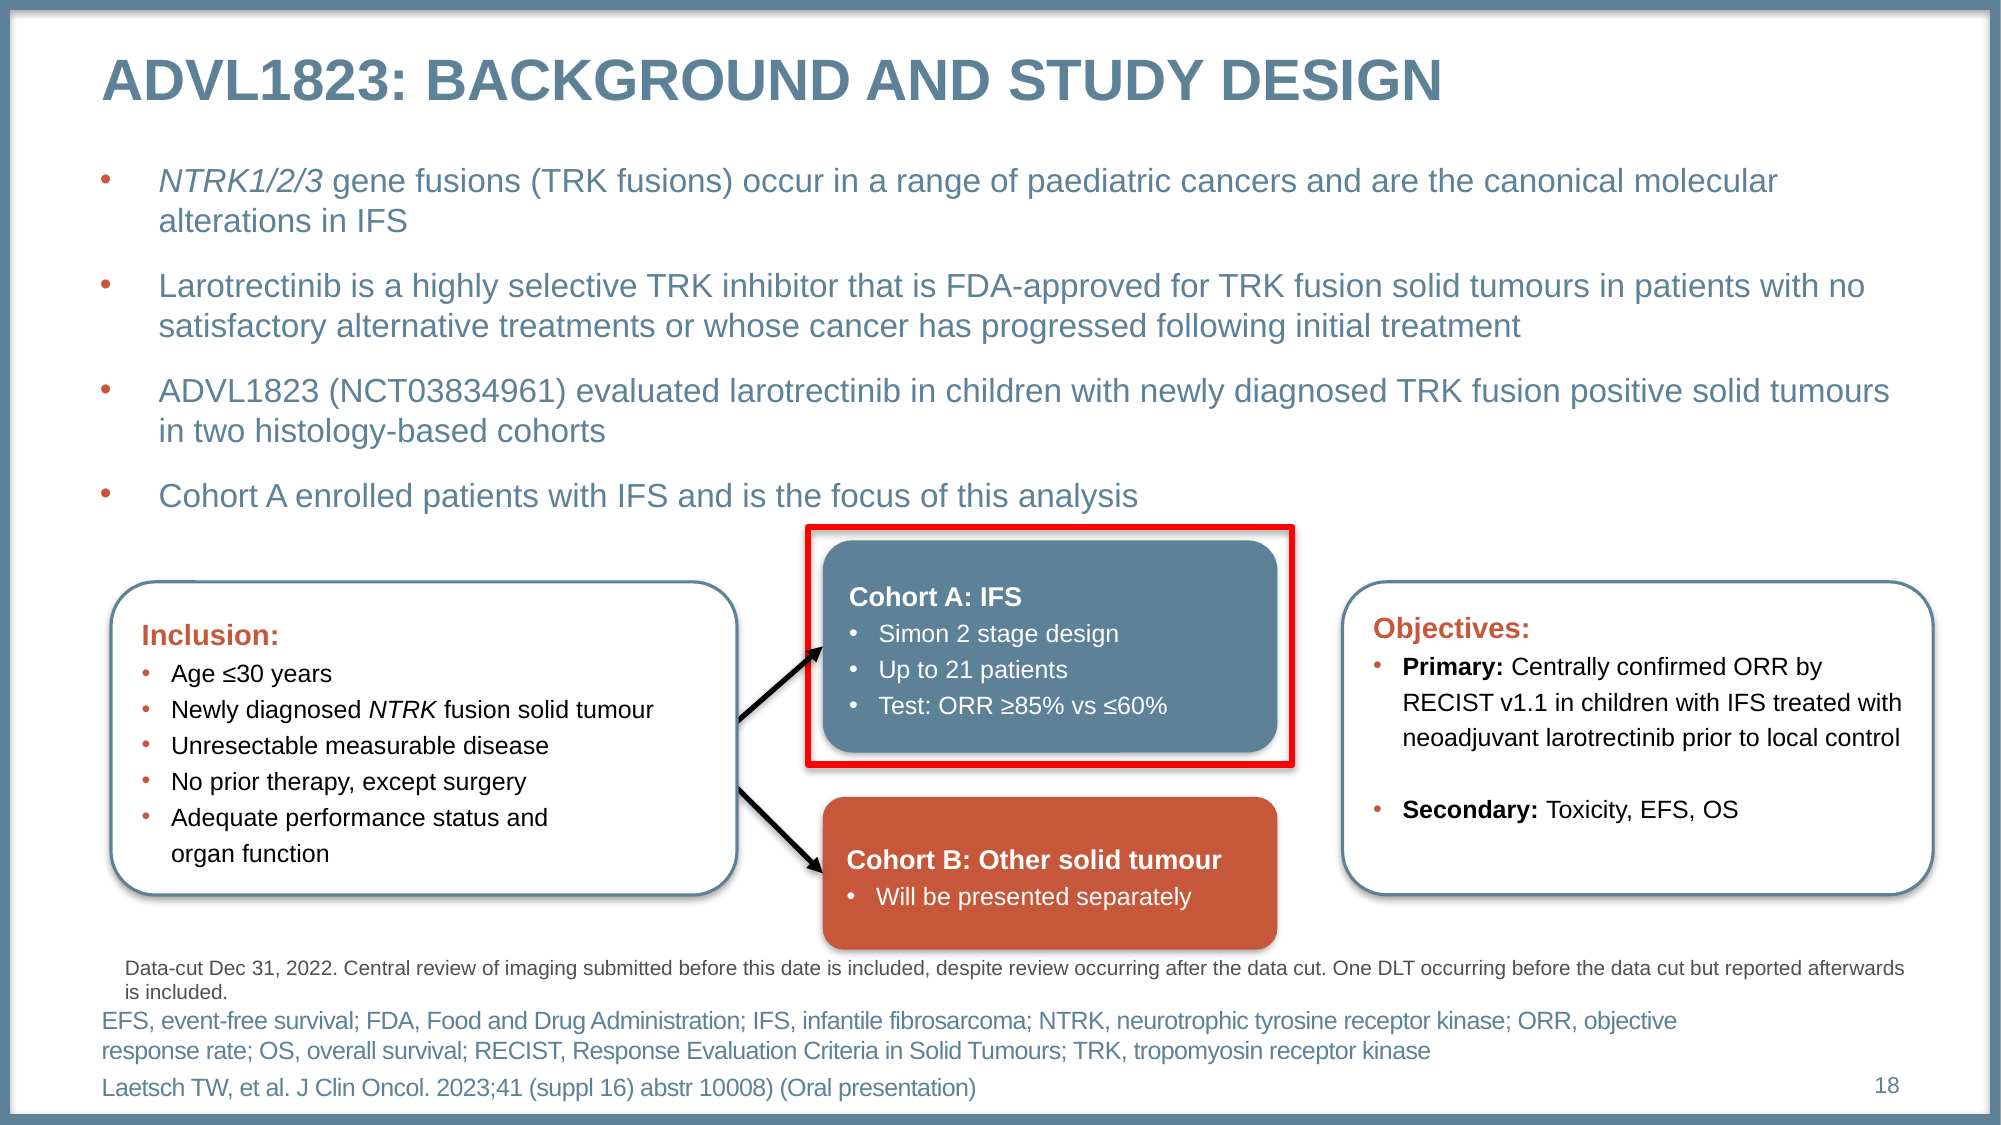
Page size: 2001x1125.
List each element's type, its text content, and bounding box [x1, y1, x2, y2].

list EFS, event-free survival; FDA, Food and Drug Administration; IFS, infantile fibrosarcoma; NTRK, neurotrophic tyrosine receptor kinase; ORR, objective response rate; OS, overall survival; RECIST, Response Evaluation Criteria in Solid Tumours; TRK, tropomyosin receptor kinase Laetsch TW, et al. J Clin Oncol. 2023;41 (suppl 16) abstr 10008) (Oral presentation) [101, 1023, 1772, 1084]
text_box Inclusion: Age ≤30 years Newly diagnosed NTRK fusion solid tumour Unresectable measurable disease No prior therapy, except surgery Adequate performance status and organ function [110, 581, 738, 896]
slide_number 18 [1771, 1054, 1900, 1115]
text_box Data-cut Dec 31, 2022. Central review of imaging submitted before this date is included, despite review occurring after the data cut. One DLT occurring before the data cut but reported afterwards is included. [109, 946, 1922, 1012]
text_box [713, 764, 824, 874]
list NTRK1/2/3 gene fusions (TRK fusions) occur in a range of paediatric cancers and are the canonical molecular alterations in IFS Larotrectinib is a highly selective TRK inhibitor that is FDA-approved for TRK fusion solid tumours in patients with no satisfactory alternative treatments or whose cancer has progressed following initial treatment ADVL1823 (NCT03834961) evaluated larotrectinib in children with newly diagnosed TRK fusion positive solid tumours in two histology-based cohorts Cohort A enrolled patients with IFS and is the focus of this analysis [99, 159, 1899, 524]
title ADVL1823: background and study design [101, 42, 1900, 185]
text_box Cohort A: IFS Simon 2 stage design Up to 21 patients Test: ORR ≥85% vs ≤60% [821, 539, 1279, 754]
text_box [807, 526, 1293, 765]
text_box Cohort B: Other solid tumour Will be presented separately [821, 796, 1279, 946]
text_box Objectives: Primary: Centrally confirmed ORR by RECIST v1.1 in children with IFS treated with neoadjuvant larotrectinib prior to local control Secondary: Toxicity, EFS, OS [1341, 581, 1934, 896]
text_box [701, 646, 824, 753]
